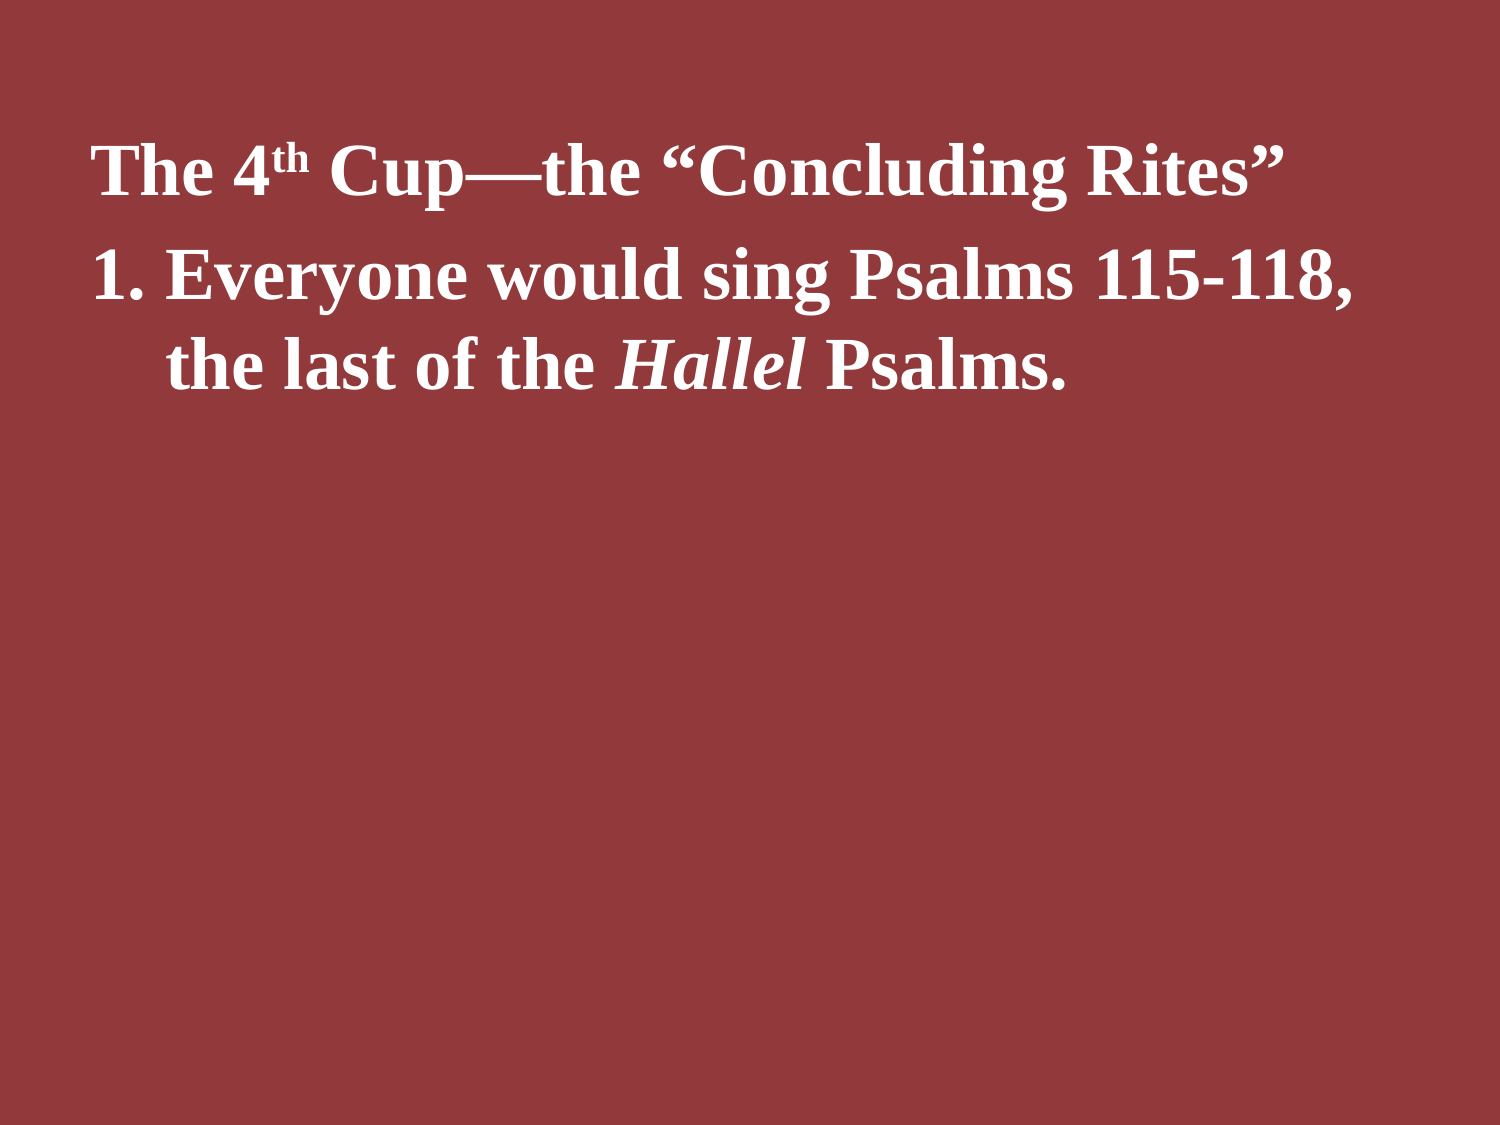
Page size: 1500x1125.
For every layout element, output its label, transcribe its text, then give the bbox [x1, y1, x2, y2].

list The 4th Cup—the “Concluding Rites” Everyone would sing Psalms 115-118, the last of the Hallel Psalms. [75, 112, 1425, 1005]
